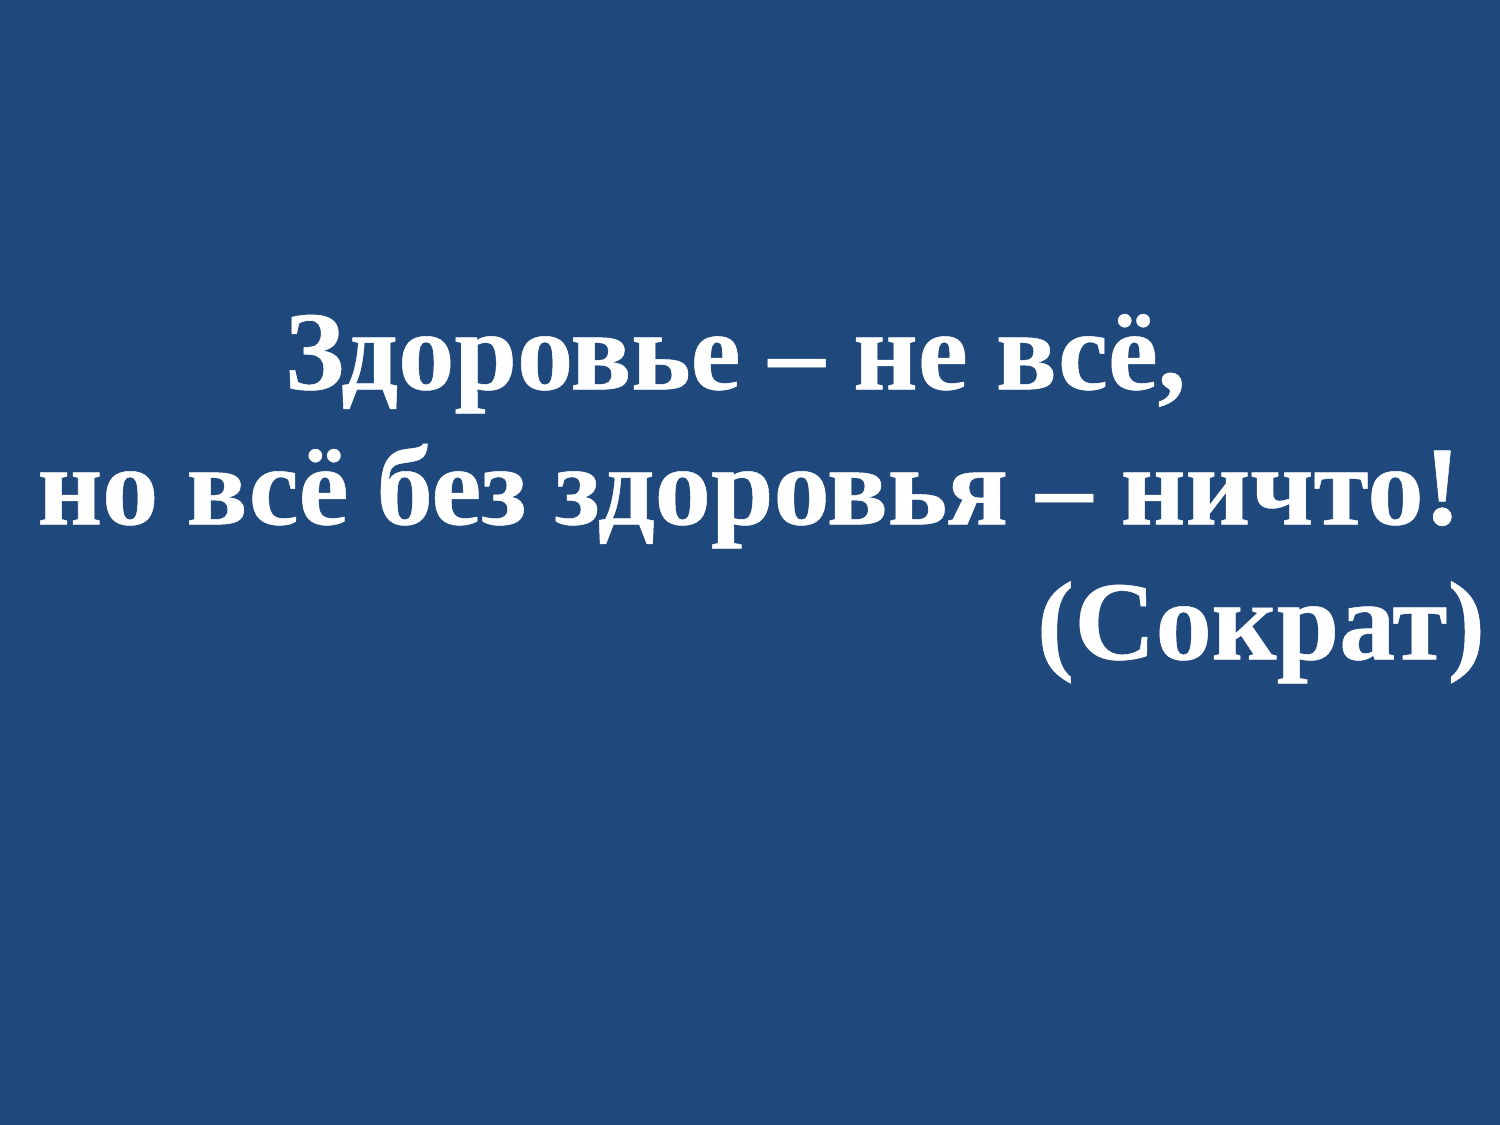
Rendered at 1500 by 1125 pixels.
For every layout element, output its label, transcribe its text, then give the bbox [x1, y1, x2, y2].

text_box Здоровье – не всё, но всё без здоровья – ничто! (Сократ) [0, 269, 1500, 690]
